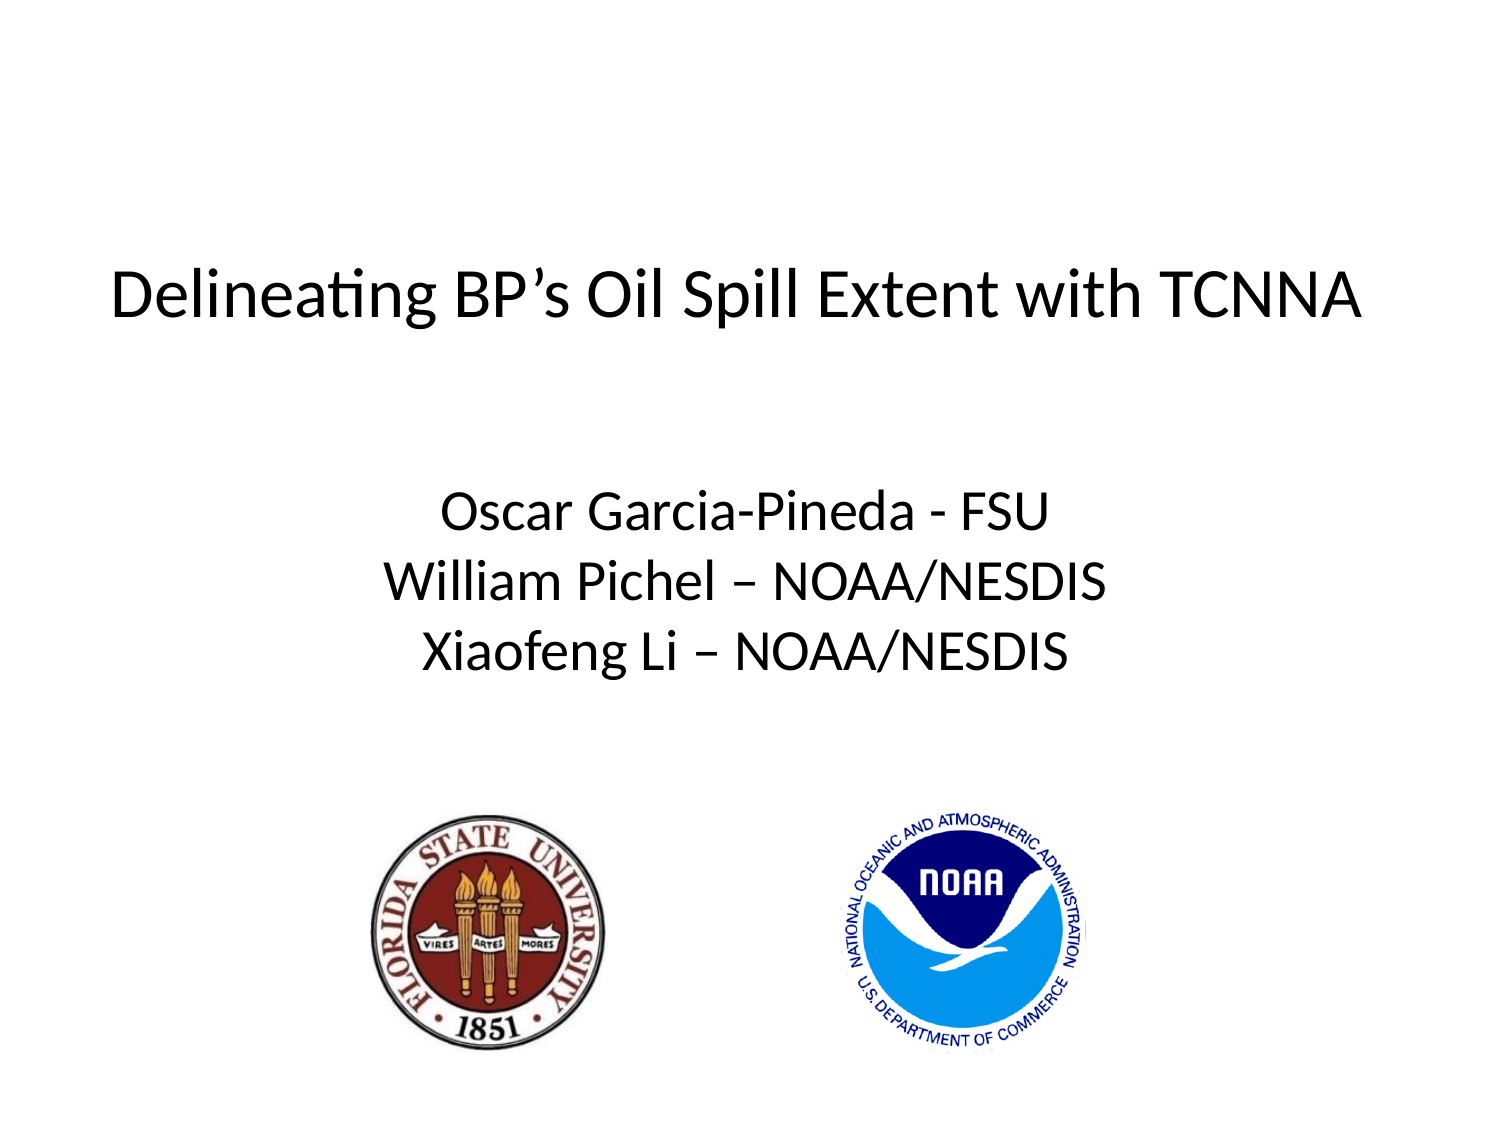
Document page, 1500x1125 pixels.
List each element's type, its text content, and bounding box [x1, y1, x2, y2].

picture [789, 806, 1135, 1054]
title Delineating BP’s Oil Spill Extent with TCNNA [62, 237, 1413, 425]
picture [368, 813, 607, 1052]
text_box Oscar Garcia-Pineda - FSU William Pichel – NOAA/NESDIS Xiaofeng Li – NOAA/NESDIS [316, 464, 1176, 1125]
